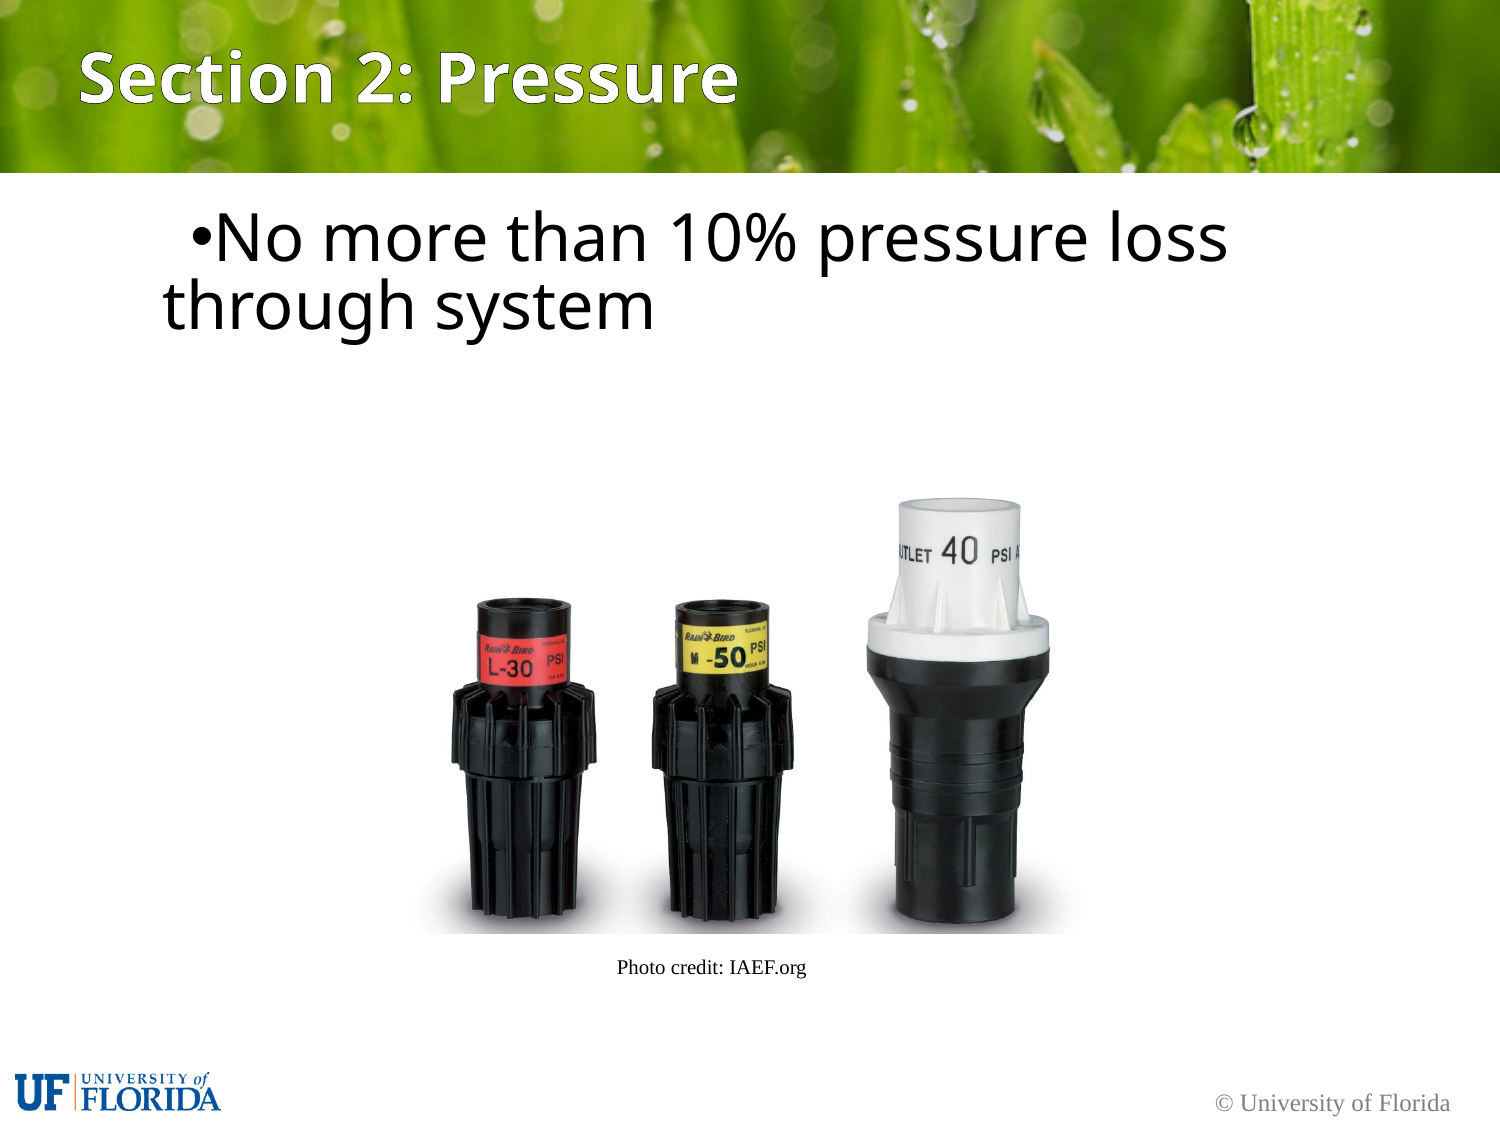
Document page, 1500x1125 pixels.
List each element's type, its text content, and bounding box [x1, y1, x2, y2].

picture [0, 0, 1500, 173]
text_box Photo credit: IAEF.org [602, 950, 822, 986]
text_box No more than 10% pressure loss through system [99, 199, 1425, 351]
picture [399, 487, 1117, 934]
picture [15, 1072, 221, 1111]
title Section 2: Pressure [62, 0, 1413, 163]
